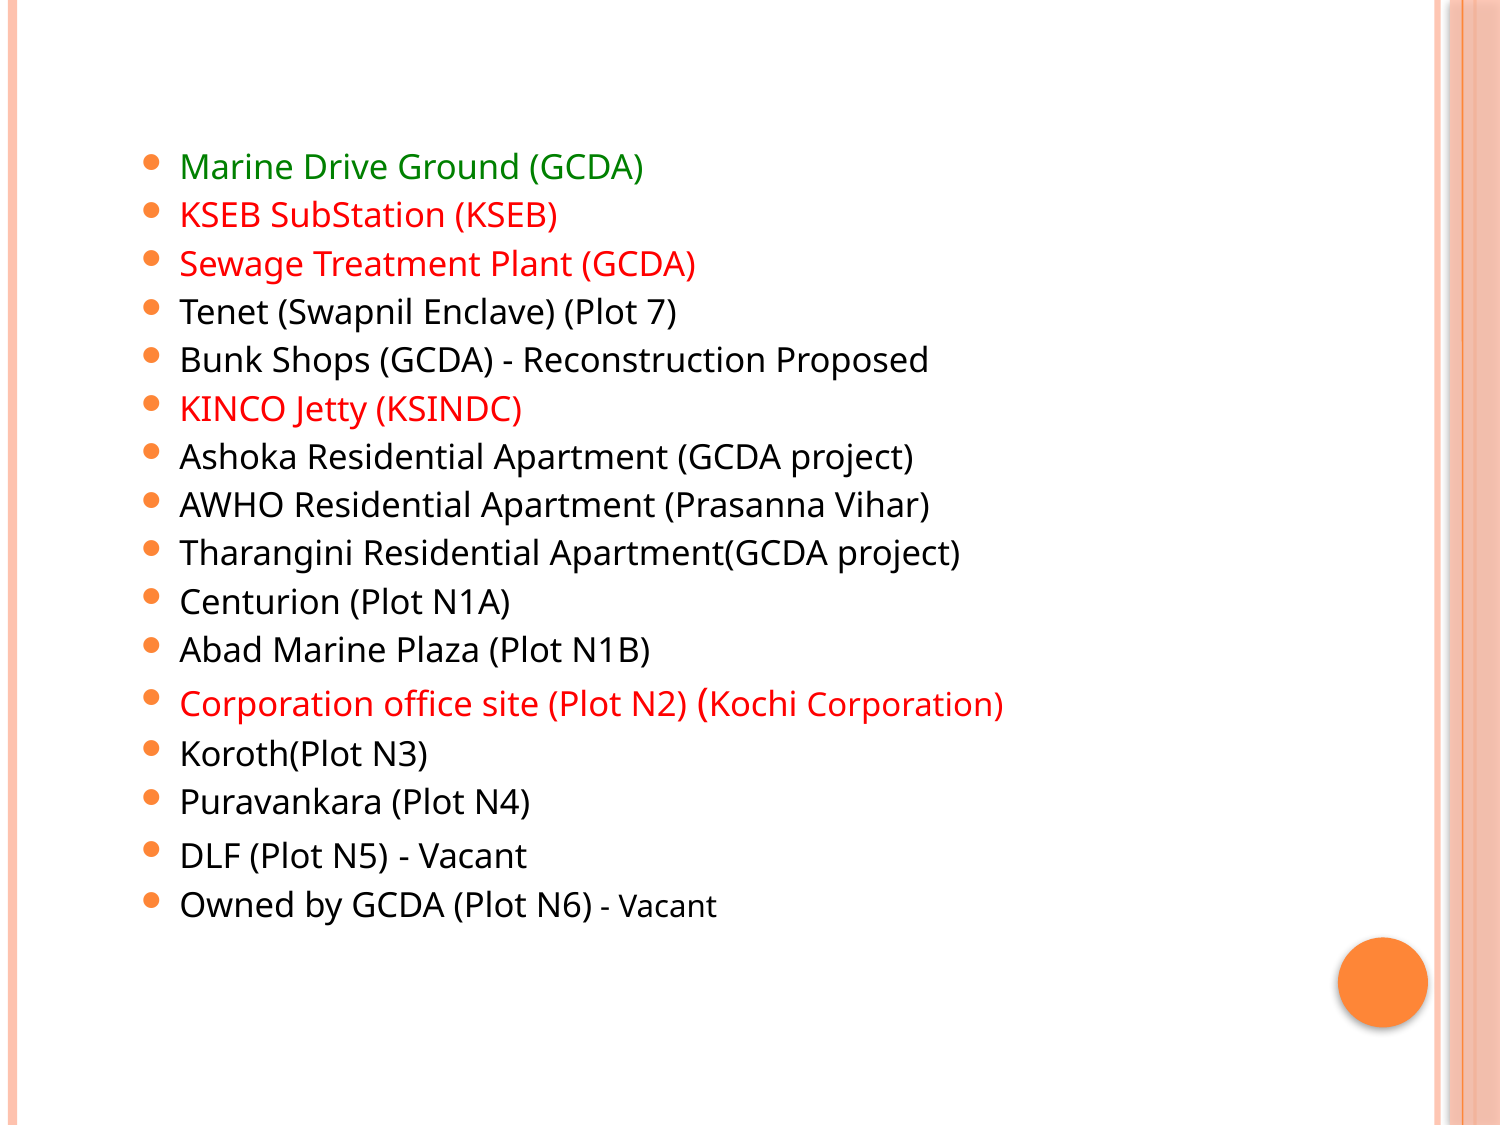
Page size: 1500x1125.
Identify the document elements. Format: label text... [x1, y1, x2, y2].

list Marine Drive Ground (GCDA) KSEB SubStation (KSEB) Sewage Treatment Plant (GCDA) Tenet (Swapnil Enclave) (Plot 7) Bunk Shops (GCDA) - Reconstruction Proposed KINCO Jetty (KSINDC) Ashoka Residential Apartment (GCDA project) AWHO Residential Apartment (Prasanna Vihar) Tharangini Residential Apartment(GCDA project) Centurion (Plot N1A) Abad Marine Plaza (Plot N1B) Corporation office site (Plot N2) (Kochi Corporation) Koroth(Plot N3) Puravankara (Plot N4) DLF (Plot N5) - Vacant Owned by GCDA (Plot N6) - Vacant [75, 137, 1300, 937]
